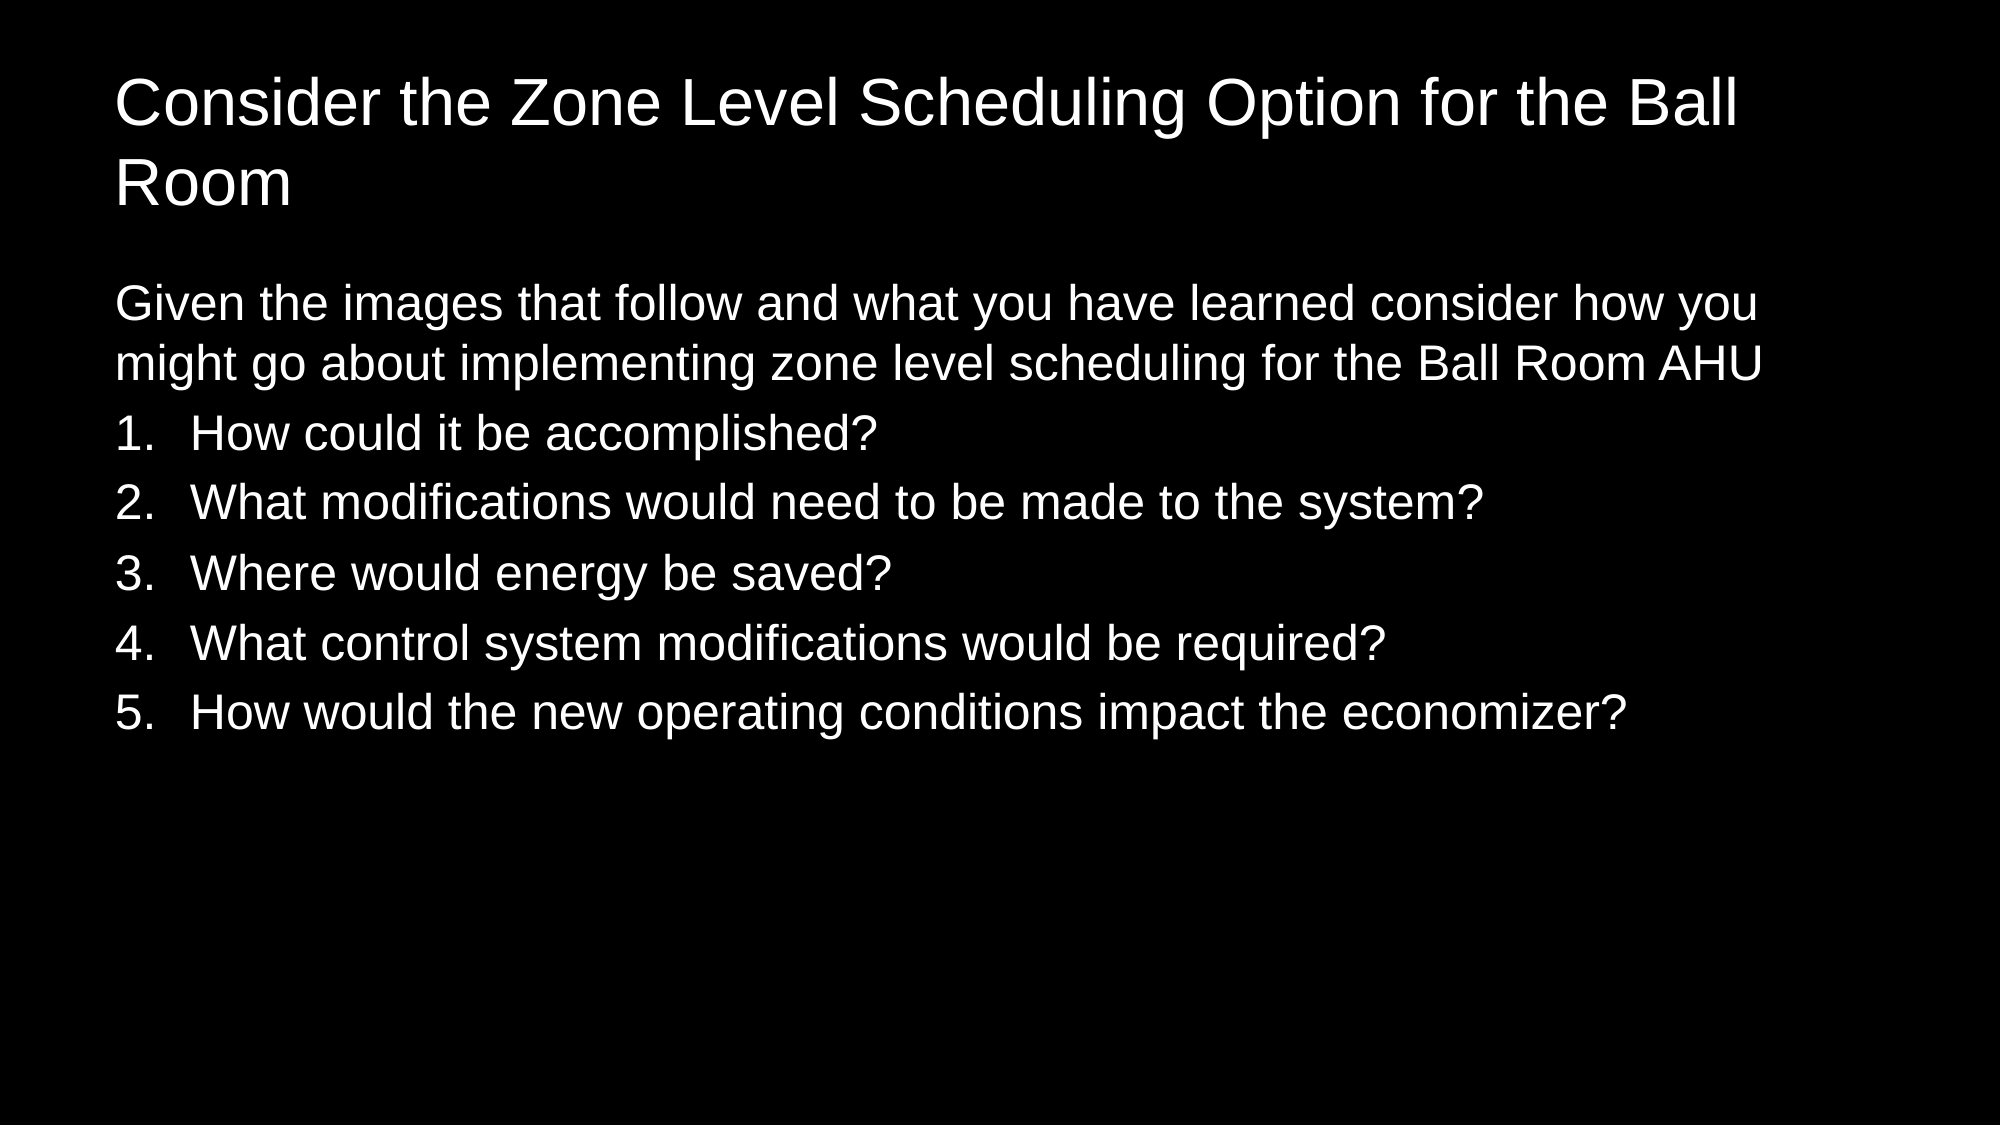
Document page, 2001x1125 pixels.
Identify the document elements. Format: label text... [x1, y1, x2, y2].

list Given the images that follow and what you have learned consider how you might go about implementing zone level scheduling for the Ball Room AHU How could it be accomplished? What modifications would need to be made to the system? Where would energy be saved? What control system modifications would be required? How would the new operating conditions impact the economizer? [99, 262, 1900, 1005]
title Consider the Zone Level Scheduling Option for the Ball Room [99, 45, 1900, 233]
